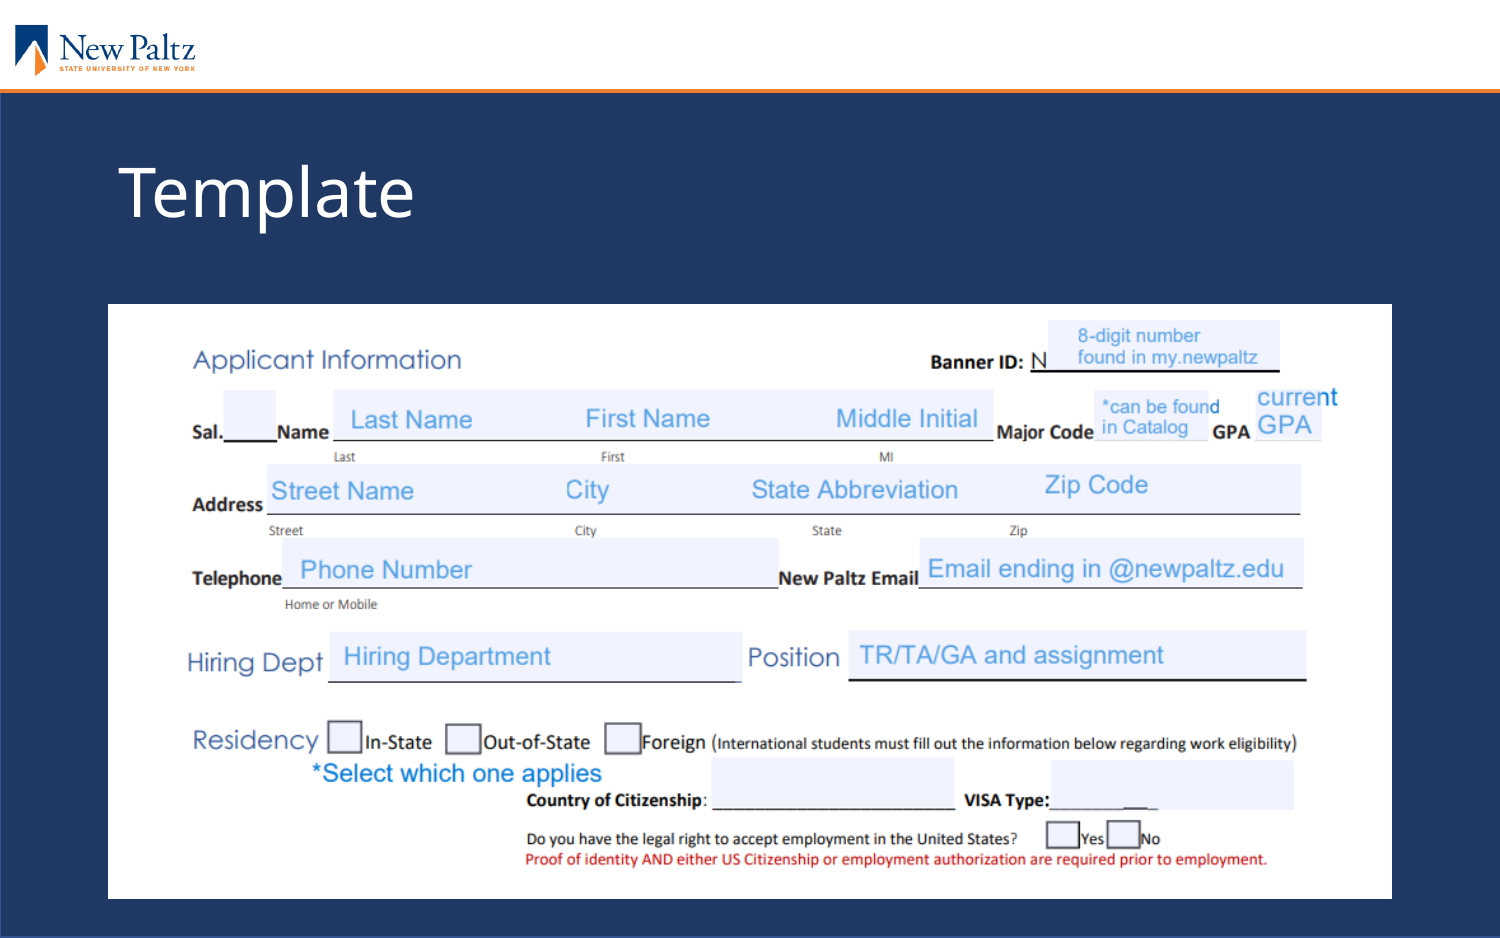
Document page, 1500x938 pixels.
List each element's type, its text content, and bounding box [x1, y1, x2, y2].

title Template [103, 104, 1397, 286]
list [108, 304, 1392, 899]
